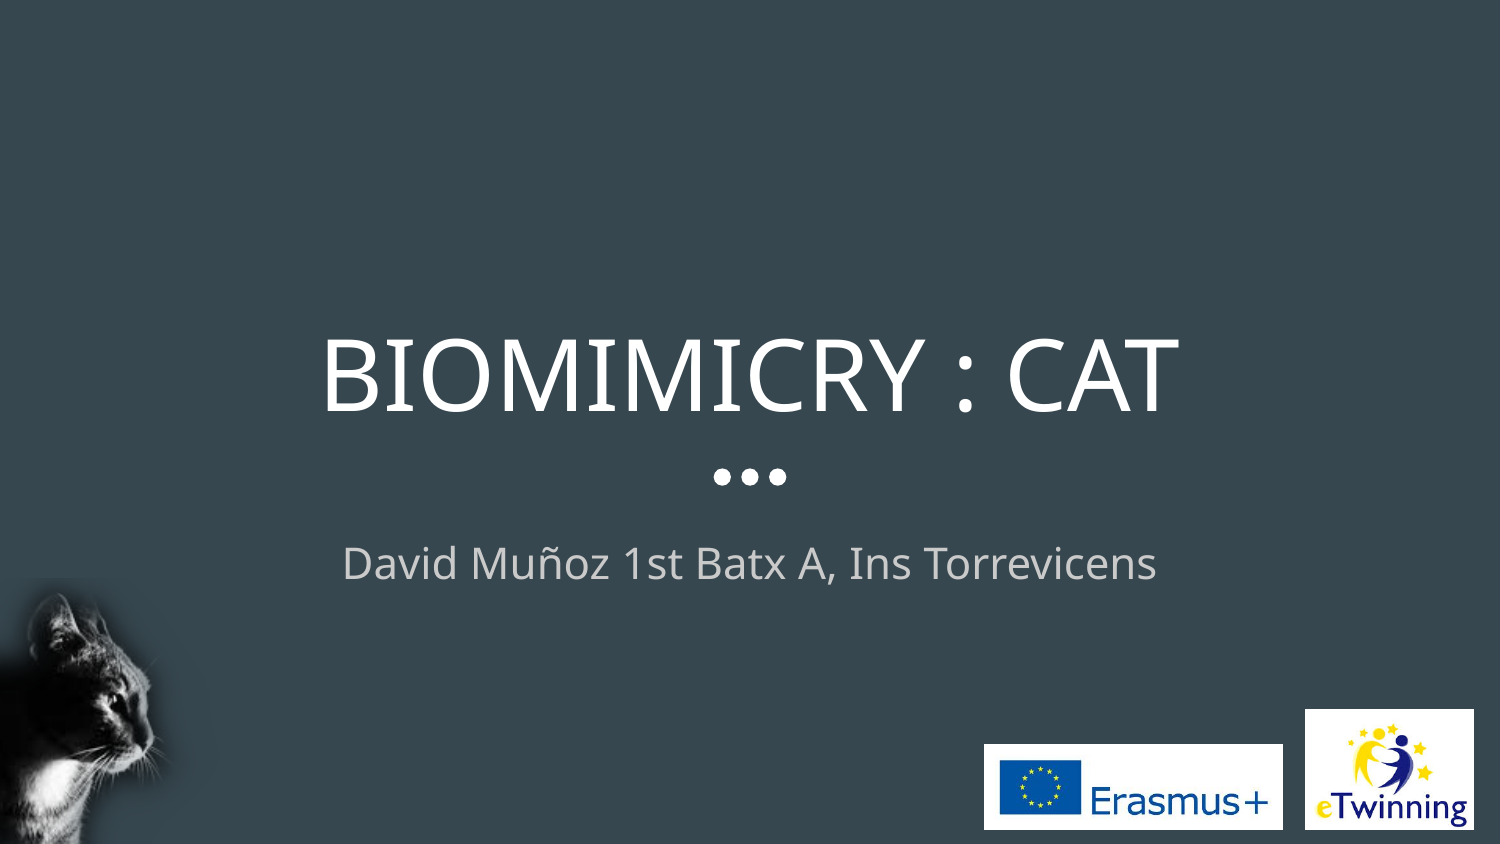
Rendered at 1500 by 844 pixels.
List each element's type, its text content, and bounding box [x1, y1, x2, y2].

subtitle David Muñoz 1st Batx A, Ins Torrevicens [110, 520, 1390, 651]
picture [1305, 709, 1474, 830]
title BIOMIMICRY : CAT [110, 162, 1390, 447]
picture [984, 744, 1283, 830]
picture [0, 577, 338, 844]
